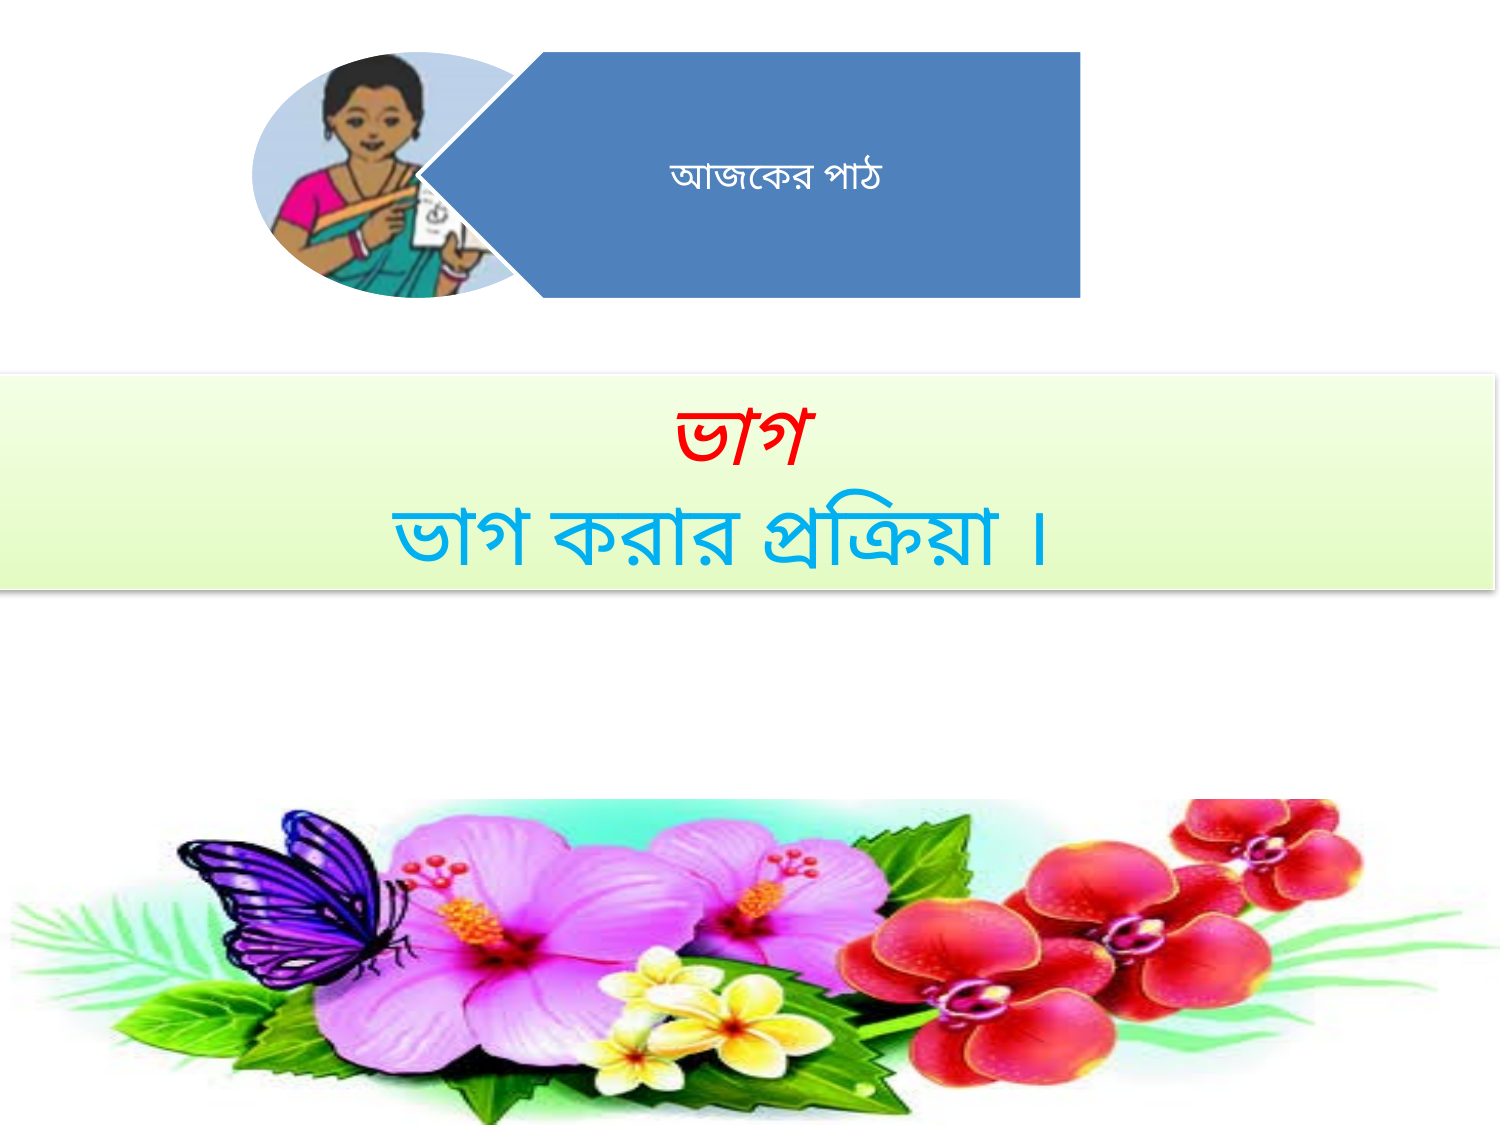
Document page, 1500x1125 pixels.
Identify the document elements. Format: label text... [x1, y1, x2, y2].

text_box ভাগ ভাগ করার প্রক্রিয়া । [0, 374, 1495, 590]
picture [0, 799, 1500, 1125]
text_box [249, 49, 1251, 301]
